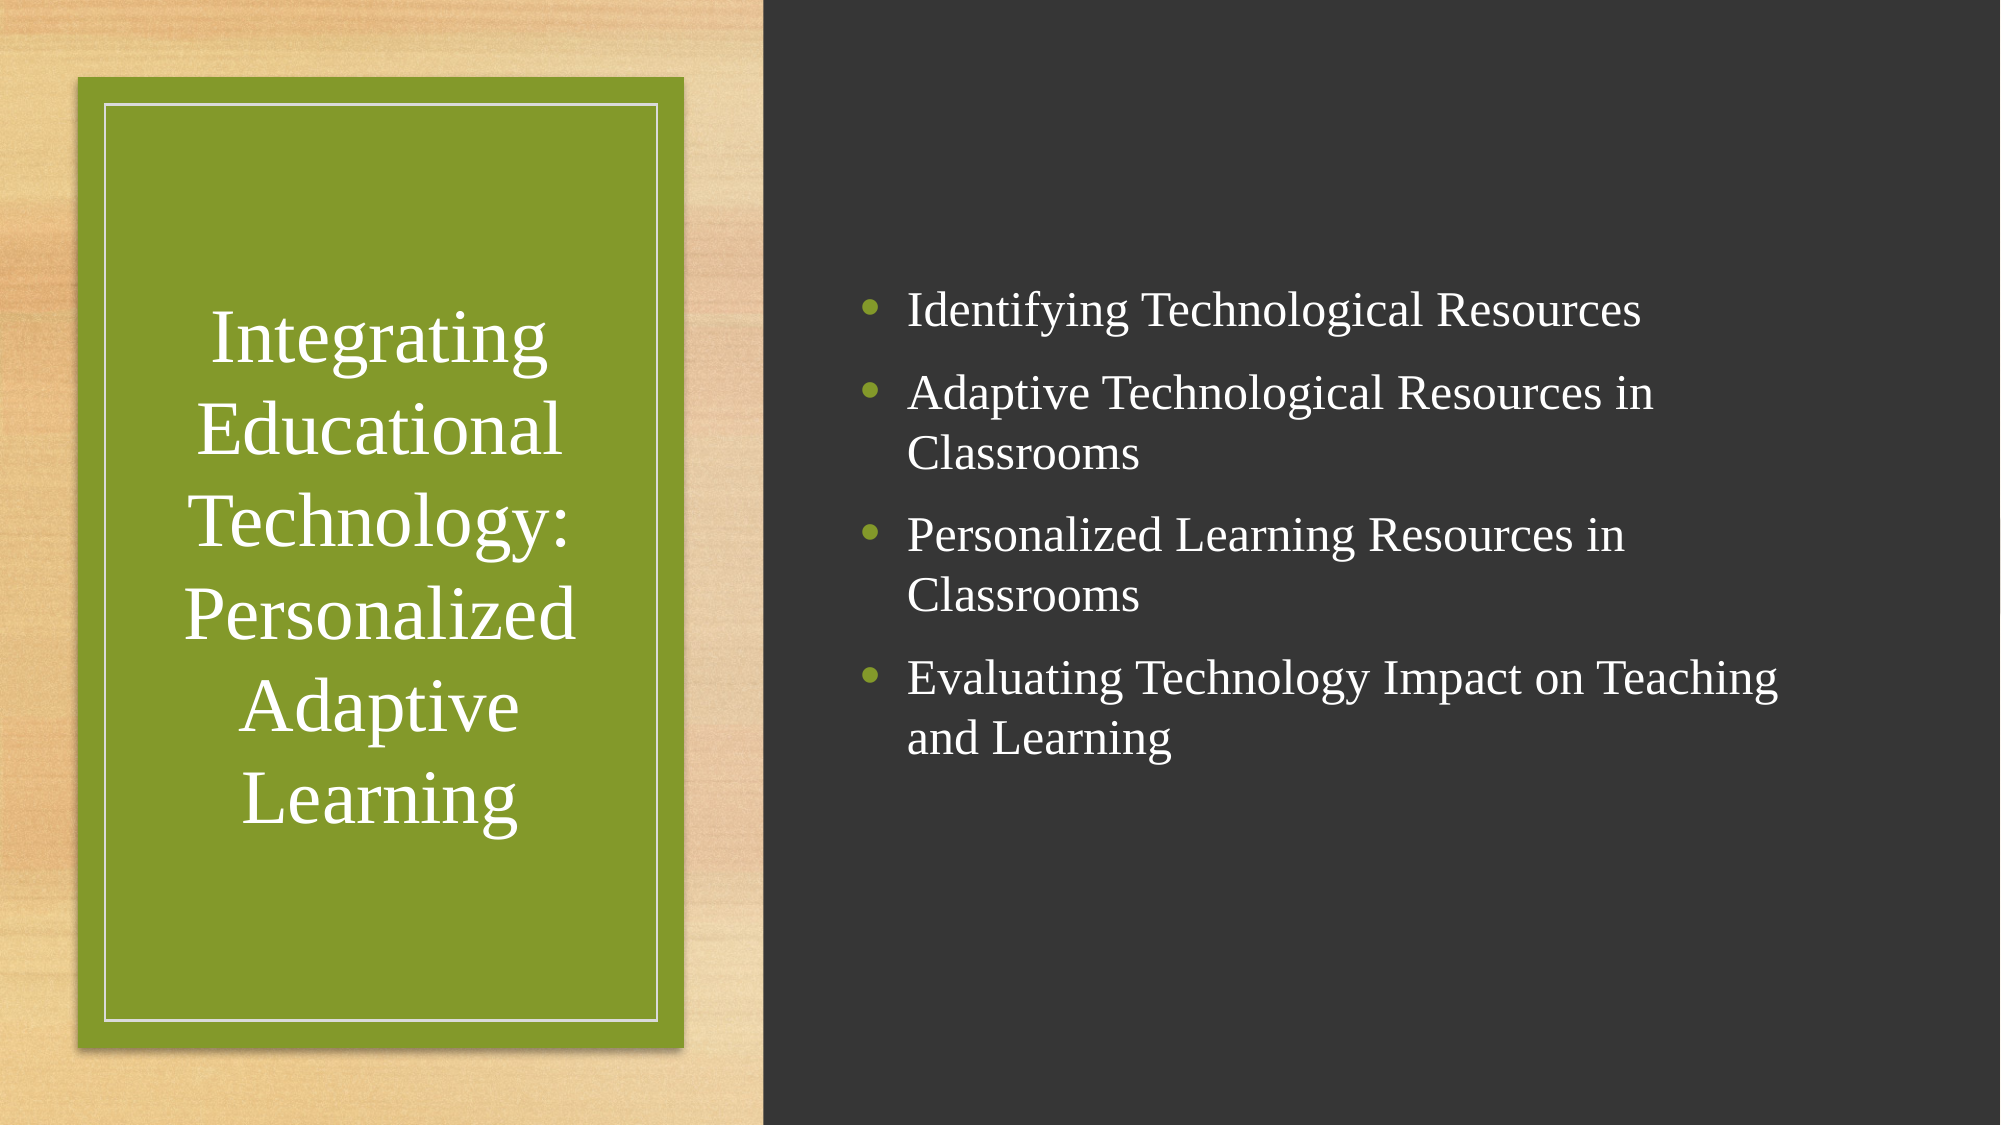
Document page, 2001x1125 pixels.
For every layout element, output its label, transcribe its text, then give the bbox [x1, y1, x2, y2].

text_box [762, 0, 2000, 1125]
text_box [0, 0, 762, 1125]
list Identifying Technological Resources Adaptive Technological Resources in Classrooms Personalized Learning Resources in Classrooms Evaluating Technology Impact on Teaching and Learning [844, 77, 1822, 964]
text_box [77, 76, 685, 1049]
title Integrating Educational Technology: Personalized Adaptive Learning [156, 156, 605, 968]
text_box [104, 103, 658, 1021]
